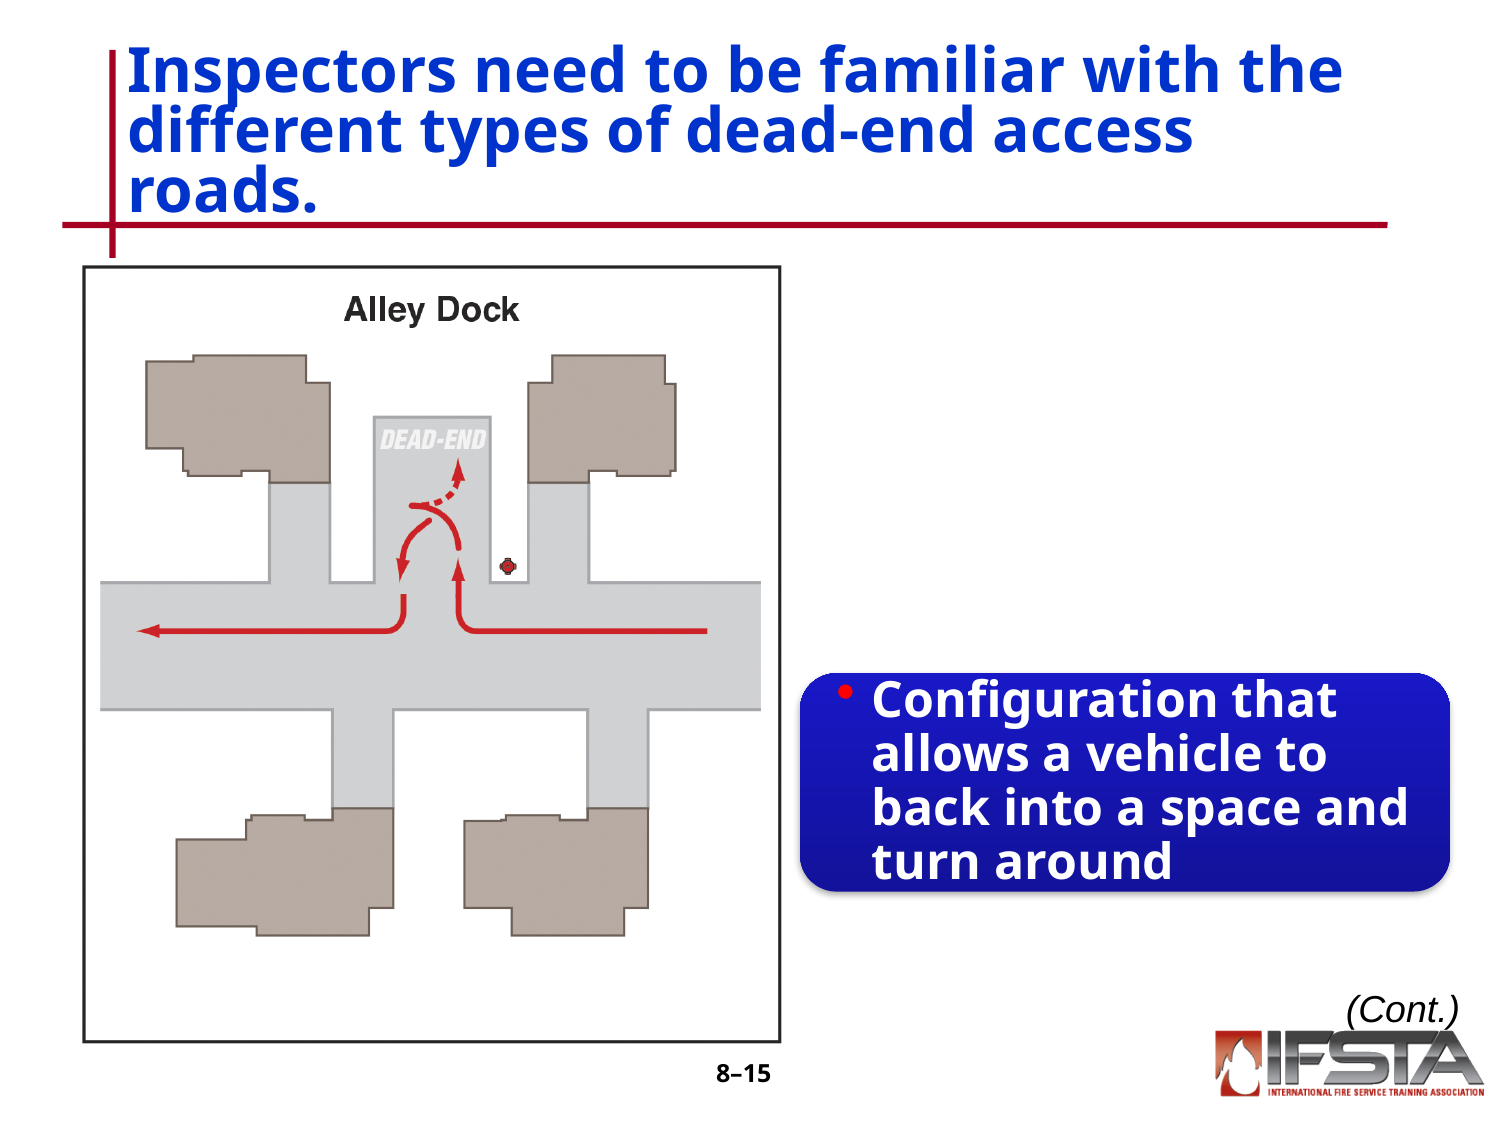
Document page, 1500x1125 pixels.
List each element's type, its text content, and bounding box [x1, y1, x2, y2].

slide_number 8–14 [587, 1050, 900, 1125]
title Inspectors need to be familiar with the different types of dead-end access roads. [112, 37, 1388, 225]
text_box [799, 587, 1451, 978]
text_box (Cont.) [1224, 977, 1475, 1038]
picture [1215, 1030, 1485, 1099]
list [74, 258, 788, 1051]
